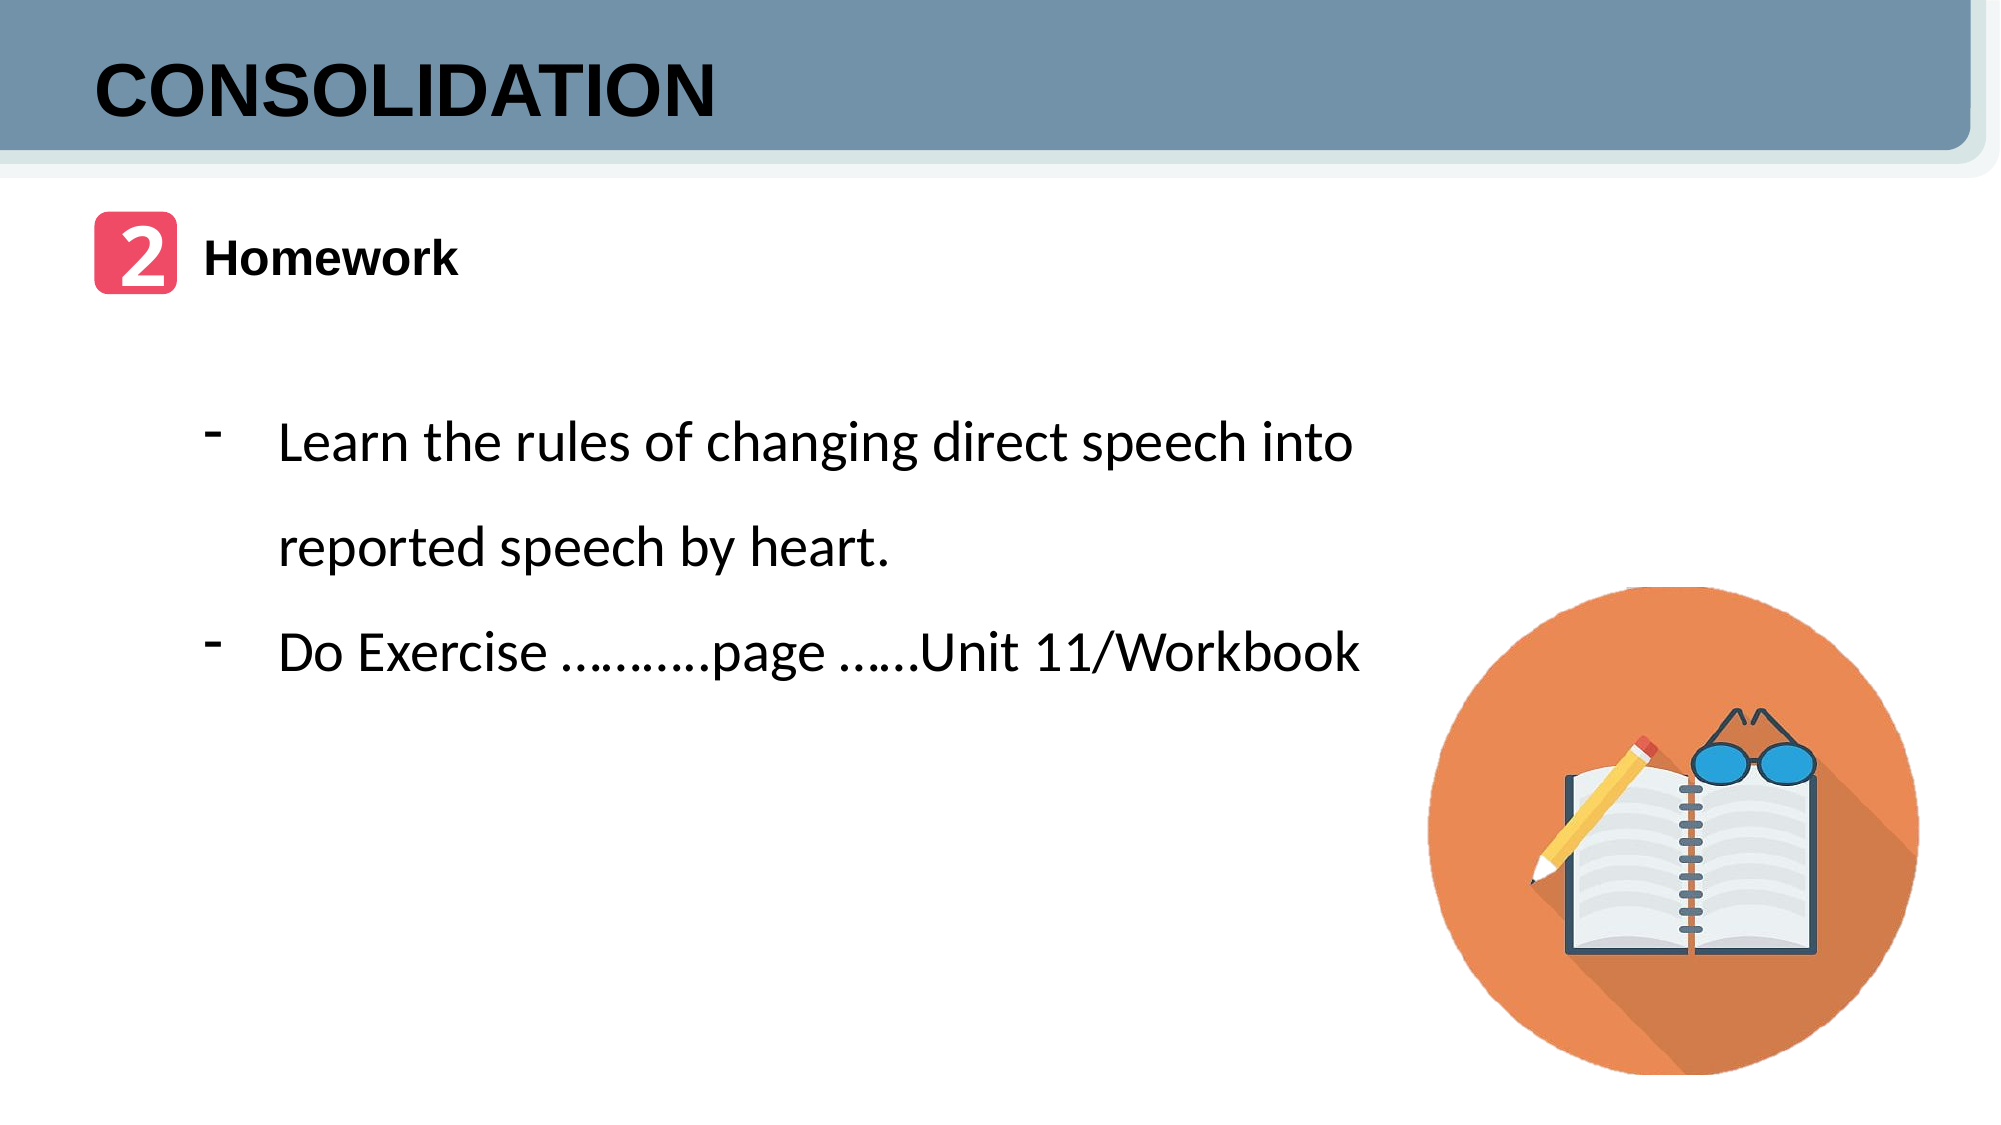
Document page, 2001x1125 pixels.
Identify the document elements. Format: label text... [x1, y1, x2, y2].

text_box Homework [188, 218, 1963, 294]
text_box Learn the rules of changing direct speech into reported speech by heart. Do Exercise ………..page ……Unit 11/Workbook [188, 360, 1526, 796]
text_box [0, 0, 2000, 178]
text_box [93, 211, 104, 295]
text_box 2 [104, 196, 170, 311]
picture [1324, 587, 2000, 1075]
text_box [170, 212, 178, 294]
